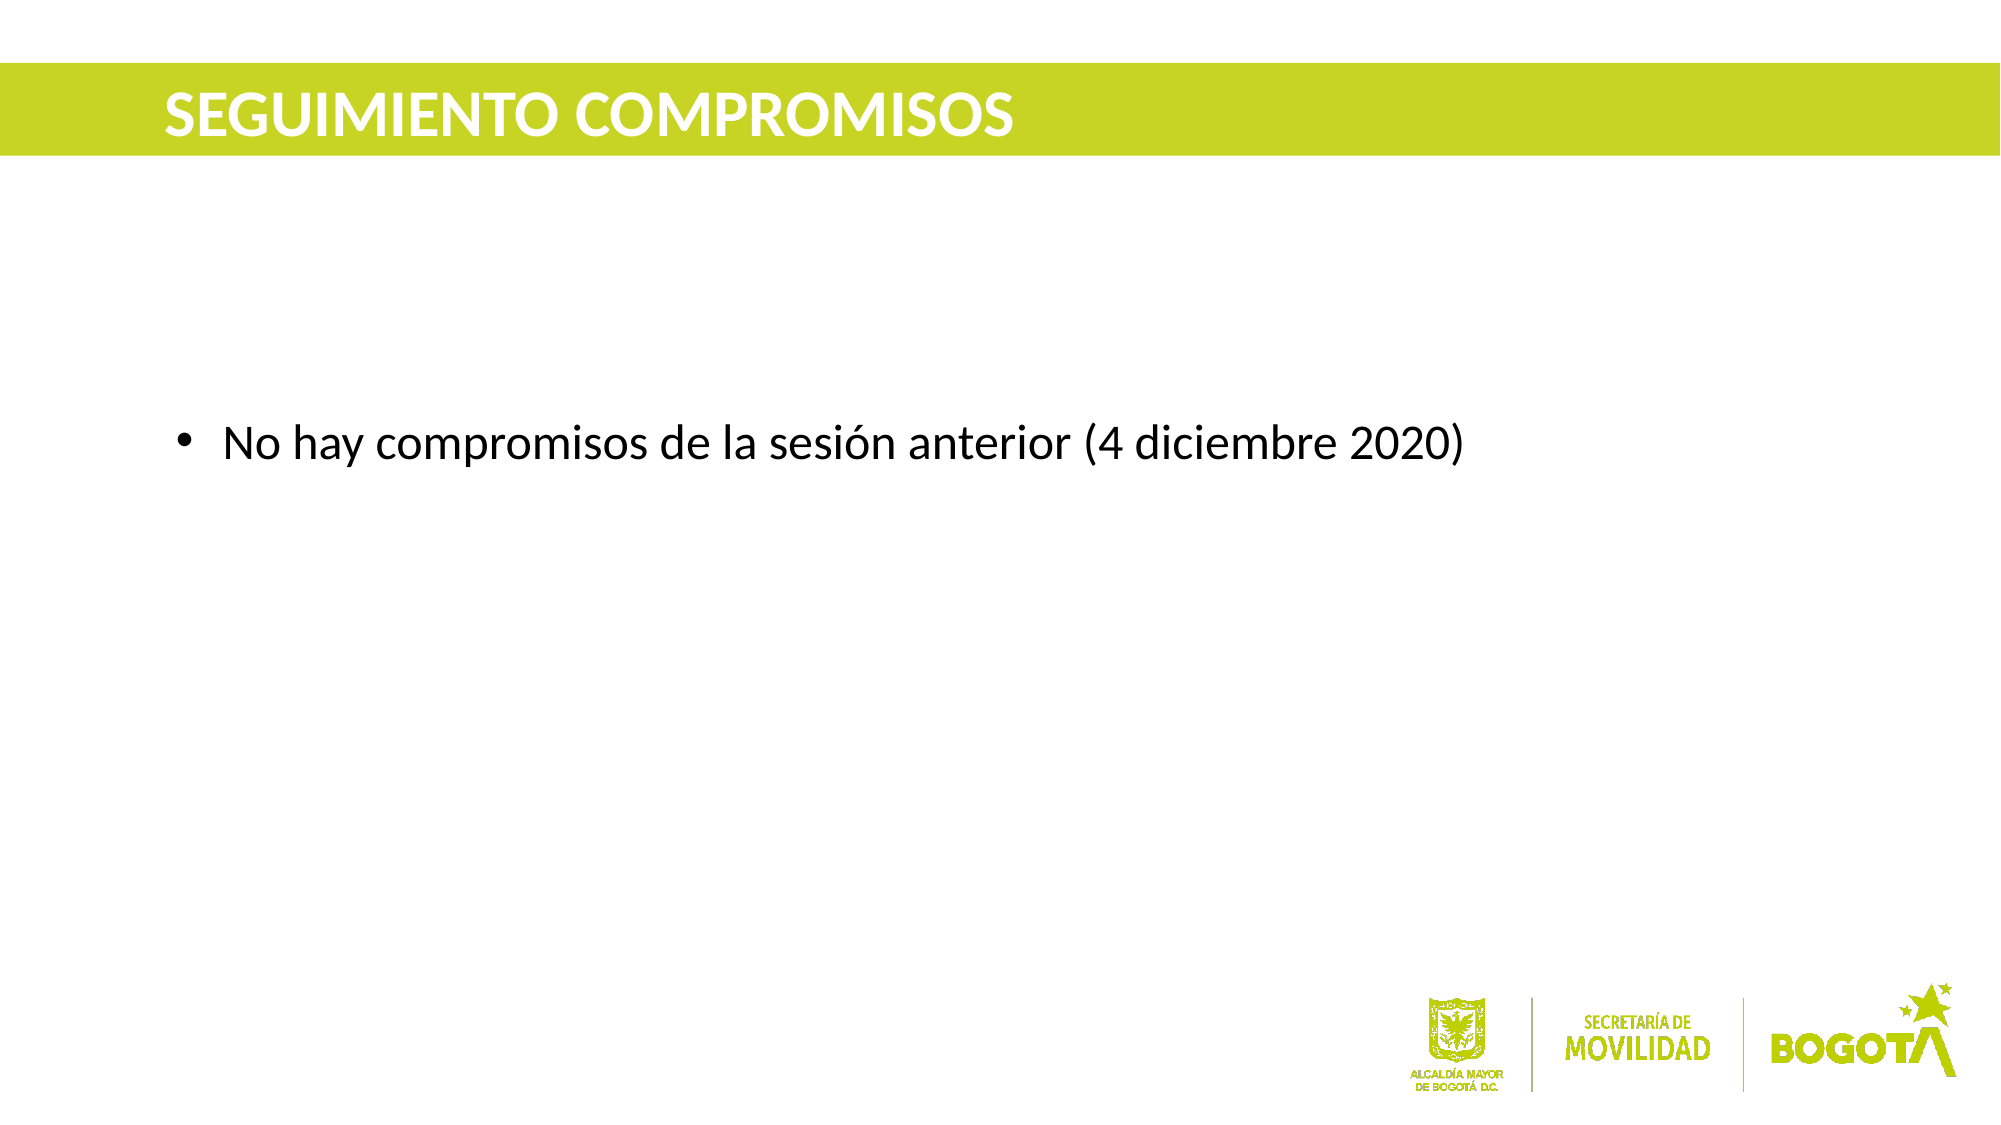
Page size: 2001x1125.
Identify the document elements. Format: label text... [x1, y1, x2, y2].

picture [1399, 970, 1970, 1105]
text_box SEGUIMIENTO COMPROMISOS [0, 62, 2000, 156]
text_box No hay compromisos de la sesión anterior (4 diciembre 2020) [161, 401, 1493, 477]
